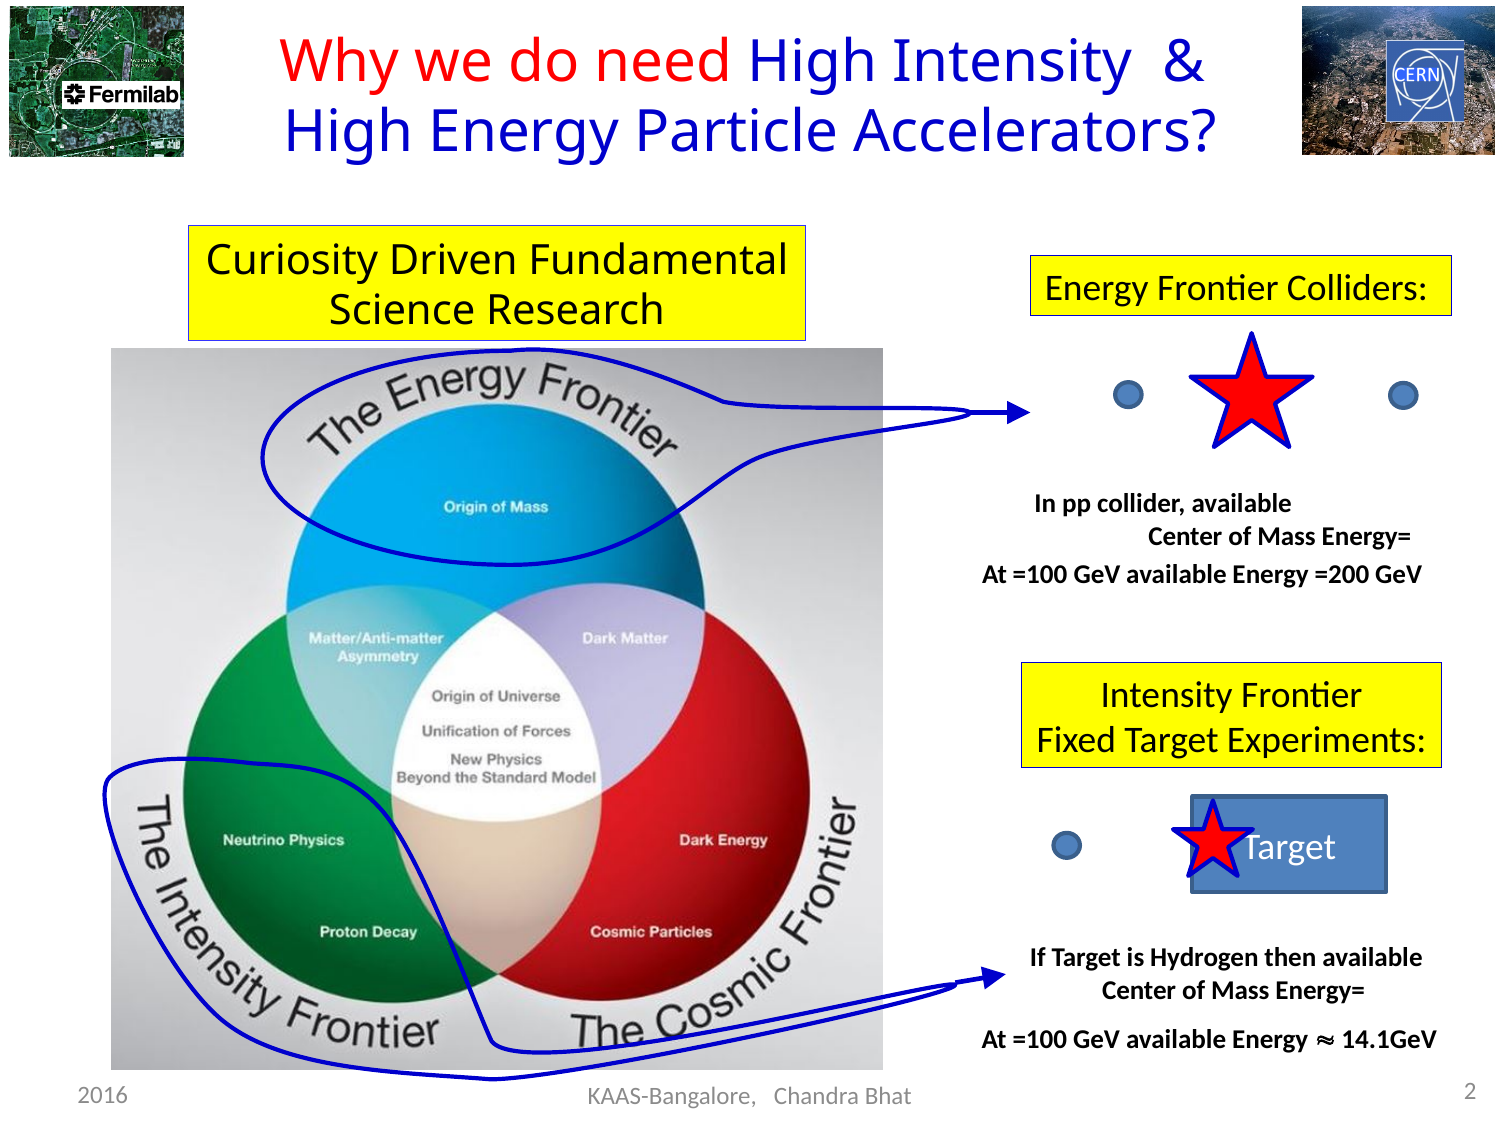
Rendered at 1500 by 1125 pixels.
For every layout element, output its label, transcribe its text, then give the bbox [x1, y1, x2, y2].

title Why we do need High Intensity & High Energy Particle Accelerators? [129, 0, 1371, 187]
picture [9, 6, 129, 157]
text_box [111, 255, 1455, 1125]
text_box [957, 223, 1472, 1059]
picture [1371, 6, 1495, 155]
slide_number 2016 [62, 1063, 106, 1124]
slide_number 2 [1458, 1059, 1492, 1120]
text_box Curiosity Driven Fundamental Science Research [188, 225, 806, 254]
